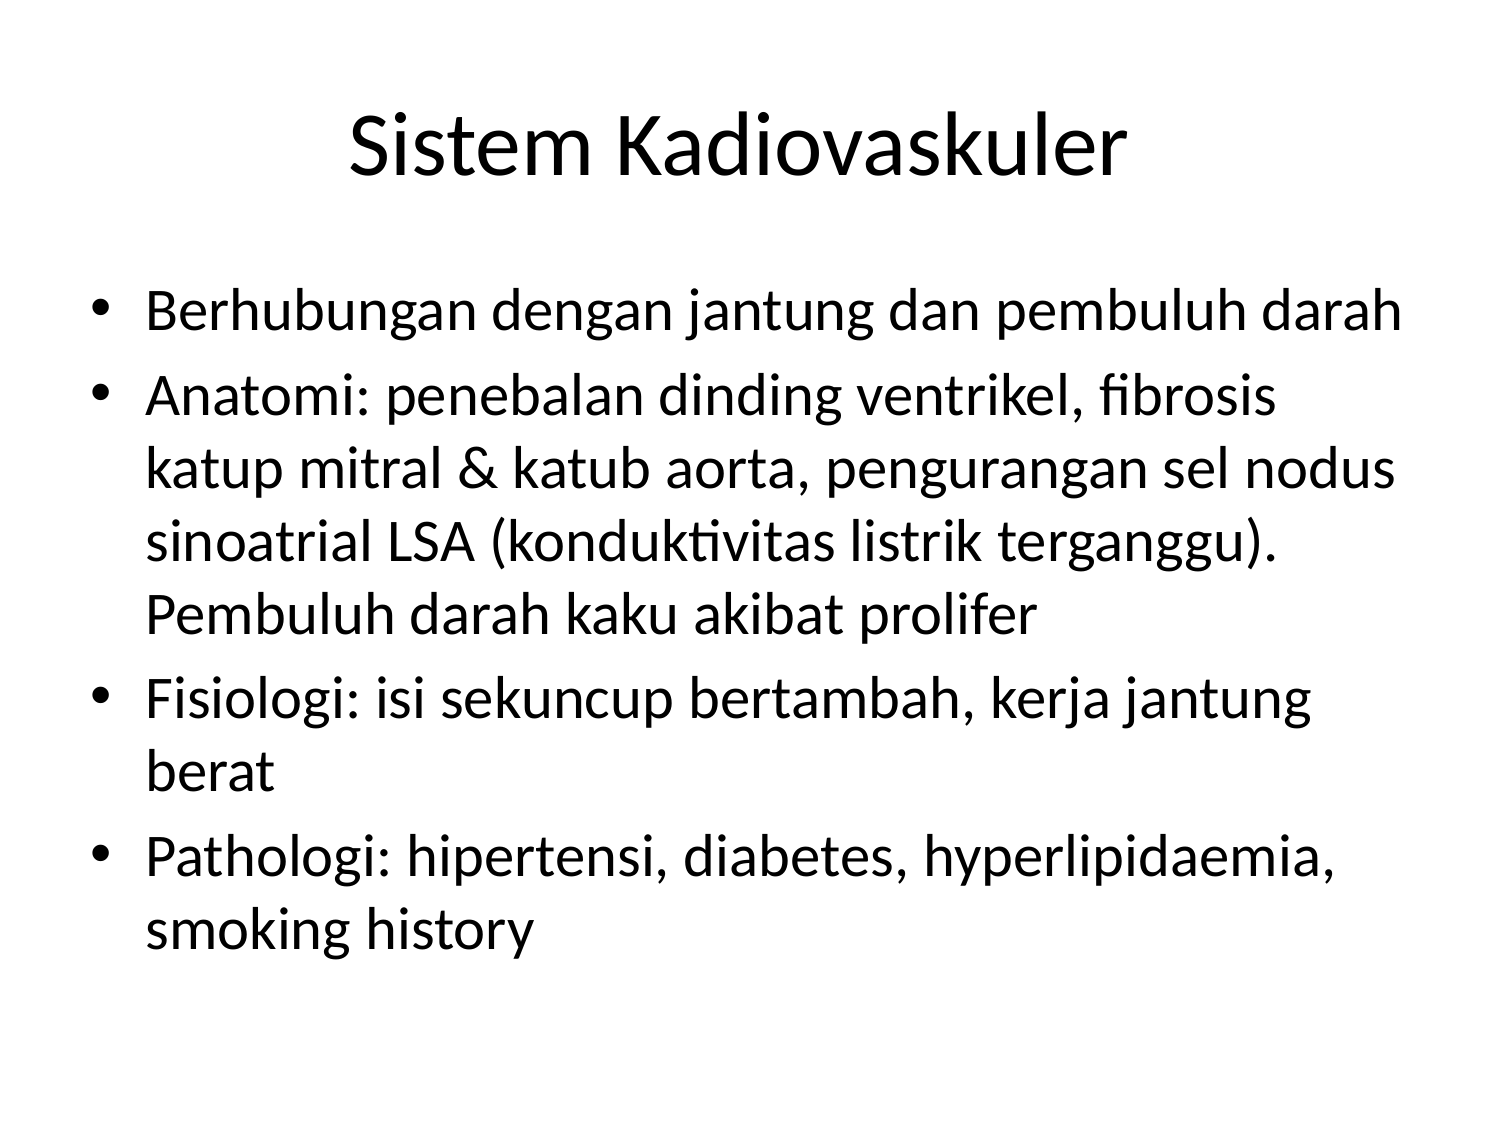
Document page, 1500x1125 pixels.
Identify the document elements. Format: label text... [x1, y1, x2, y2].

title Sistem Kadiovaskuler [75, 45, 1425, 233]
list Berhubungan dengan jantung dan pembuluh darah Anatomi: penebalan dinding ventrikel, fibrosis katup mitral & katub aorta, pengurangan sel nodus sinoatrial LSA (konduktivitas listrik terganggu). Pembuluh darah kaku akibat prolifer Fisiologi: isi sekuncup bertambah, kerja jantung berat Pathologi: hipertensi, diabetes, hyperlipidaemia, smoking history [75, 262, 1425, 1005]
